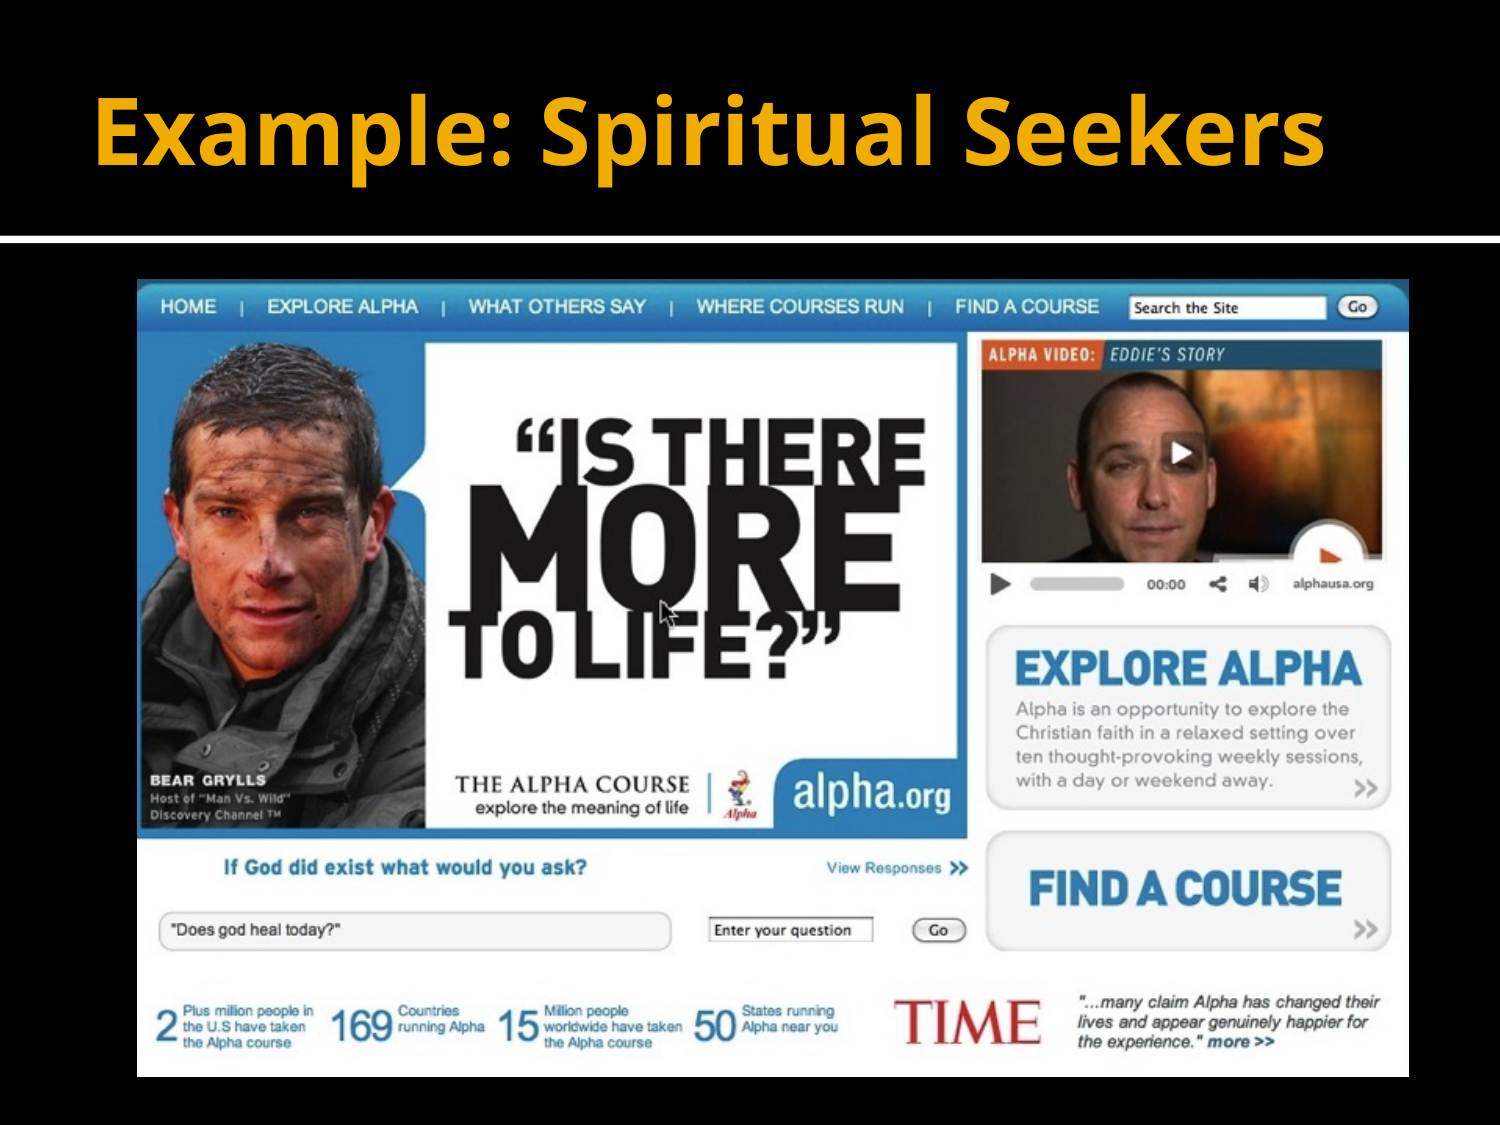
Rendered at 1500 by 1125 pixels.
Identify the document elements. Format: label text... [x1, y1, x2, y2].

picture [137, 279, 1409, 1077]
title Example: Spiritual Seekers [75, 25, 1425, 231]
